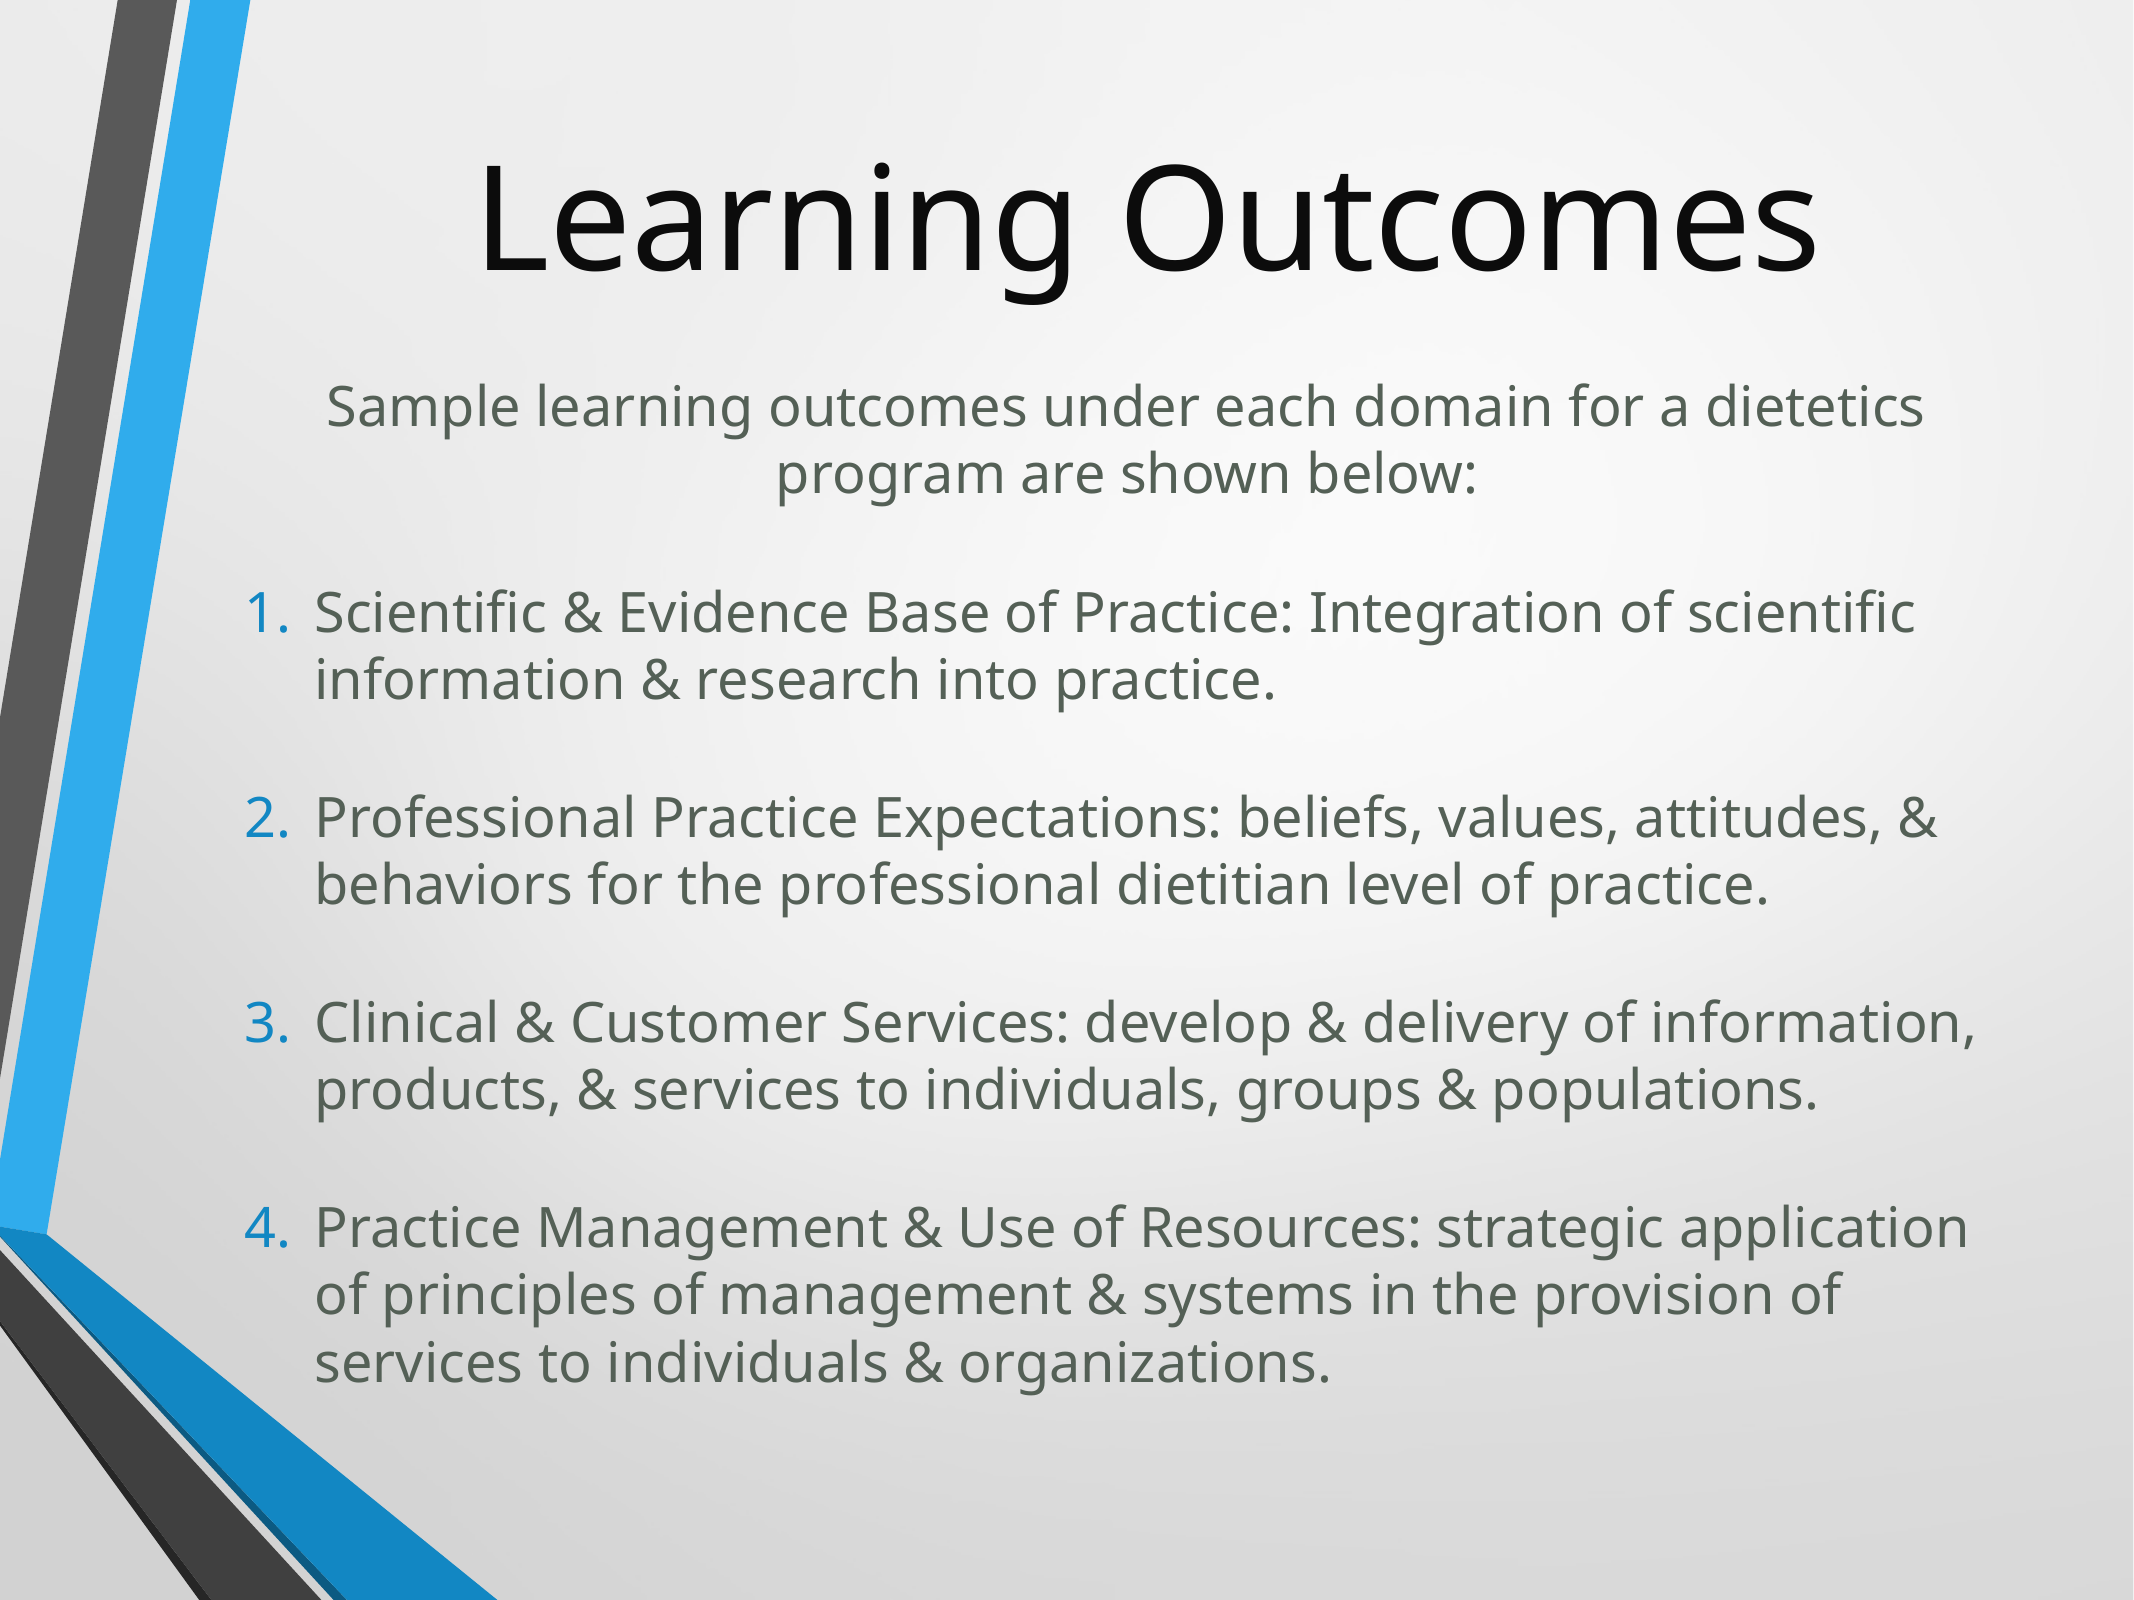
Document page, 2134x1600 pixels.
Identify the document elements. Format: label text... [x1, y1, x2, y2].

list Sample learning outcomes under each domain for a dietetics program are shown below: Scientific & Evidence Base of Practice: Integration of scientific information & research into practice. Professional Practice Expectations: beliefs, values, attitudes, & behaviors for the professional dietitian level of practice. Clinical & Customer Services: develop & delivery of information, products, & services to individuals, groups & populations. Practice Management & Use of Resources: strategic application of principles of management & systems in the provision of services to individuals & organizations. [229, 358, 2027, 1406]
title Learning Outcomes [248, 64, 2047, 359]
